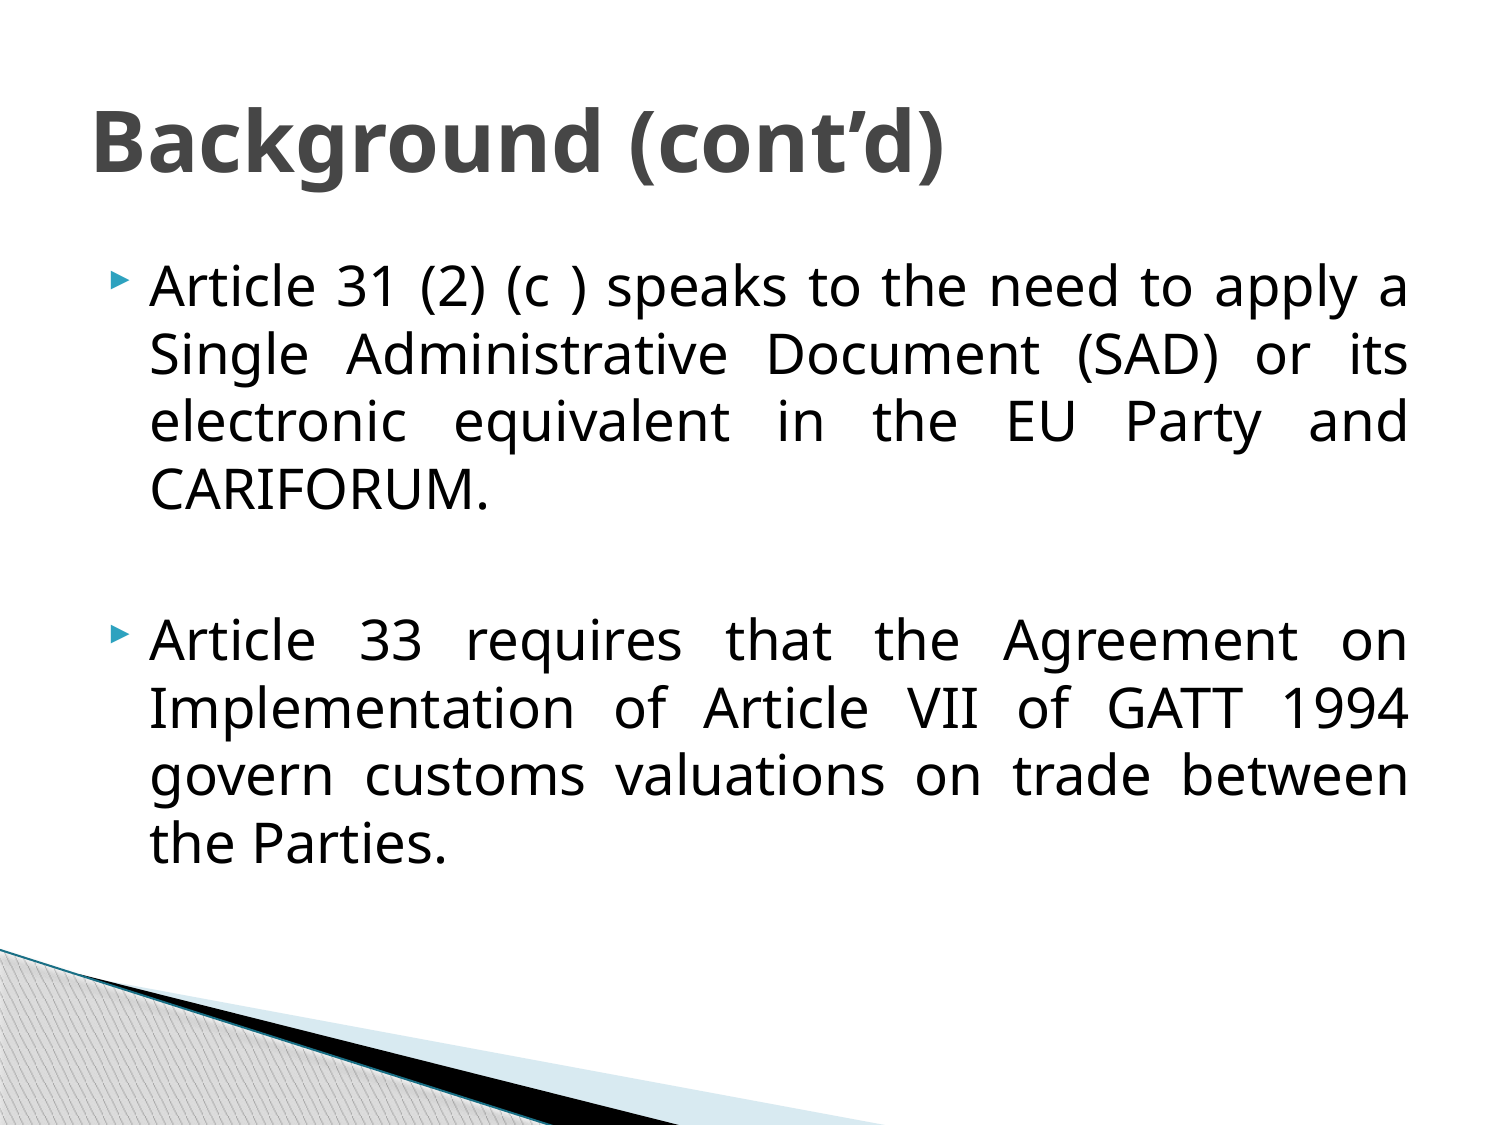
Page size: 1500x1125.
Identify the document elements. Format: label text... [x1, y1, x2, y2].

title Background (cont’d) [75, 45, 1425, 233]
list Article 31 (2) (c ) speaks to the need to apply a Single Administrative Document (SAD) or its electronic equivalent in the EU Party and CARIFORUM. Article 33 requires that the Agreement on Implementation of Article VII of GATT 1994 govern customs valuations on trade between the Parties. [75, 243, 1425, 986]
